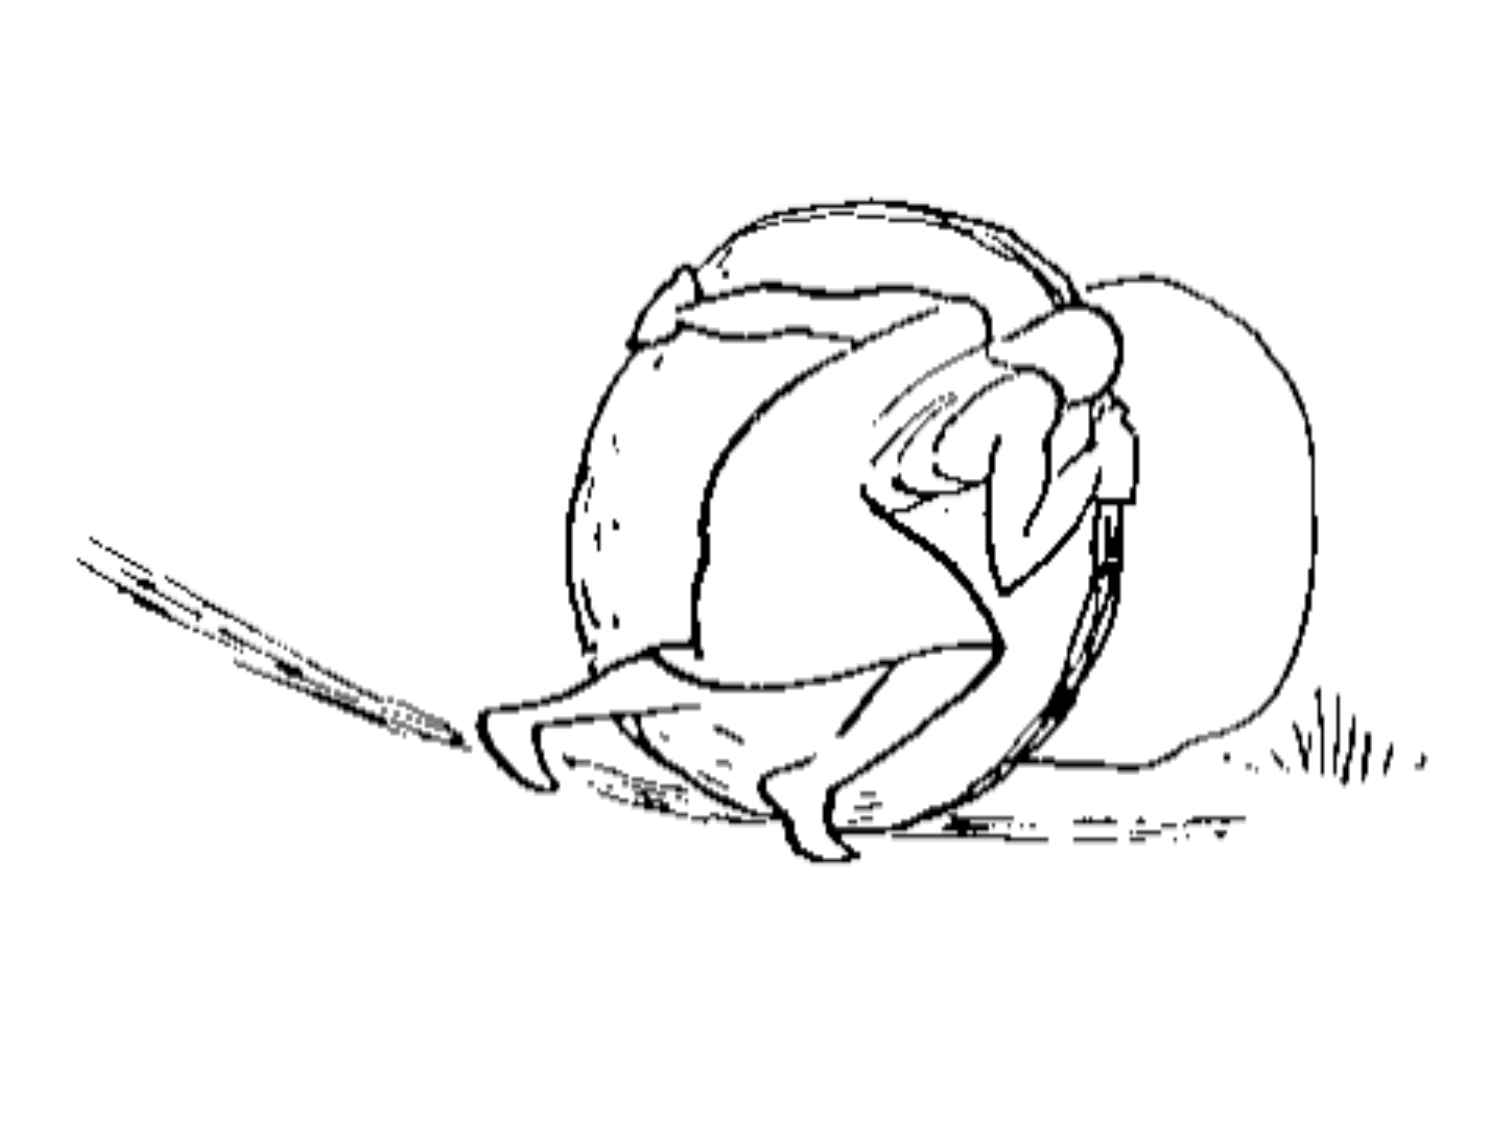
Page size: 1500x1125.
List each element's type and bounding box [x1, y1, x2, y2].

picture [49, 174, 1488, 913]
